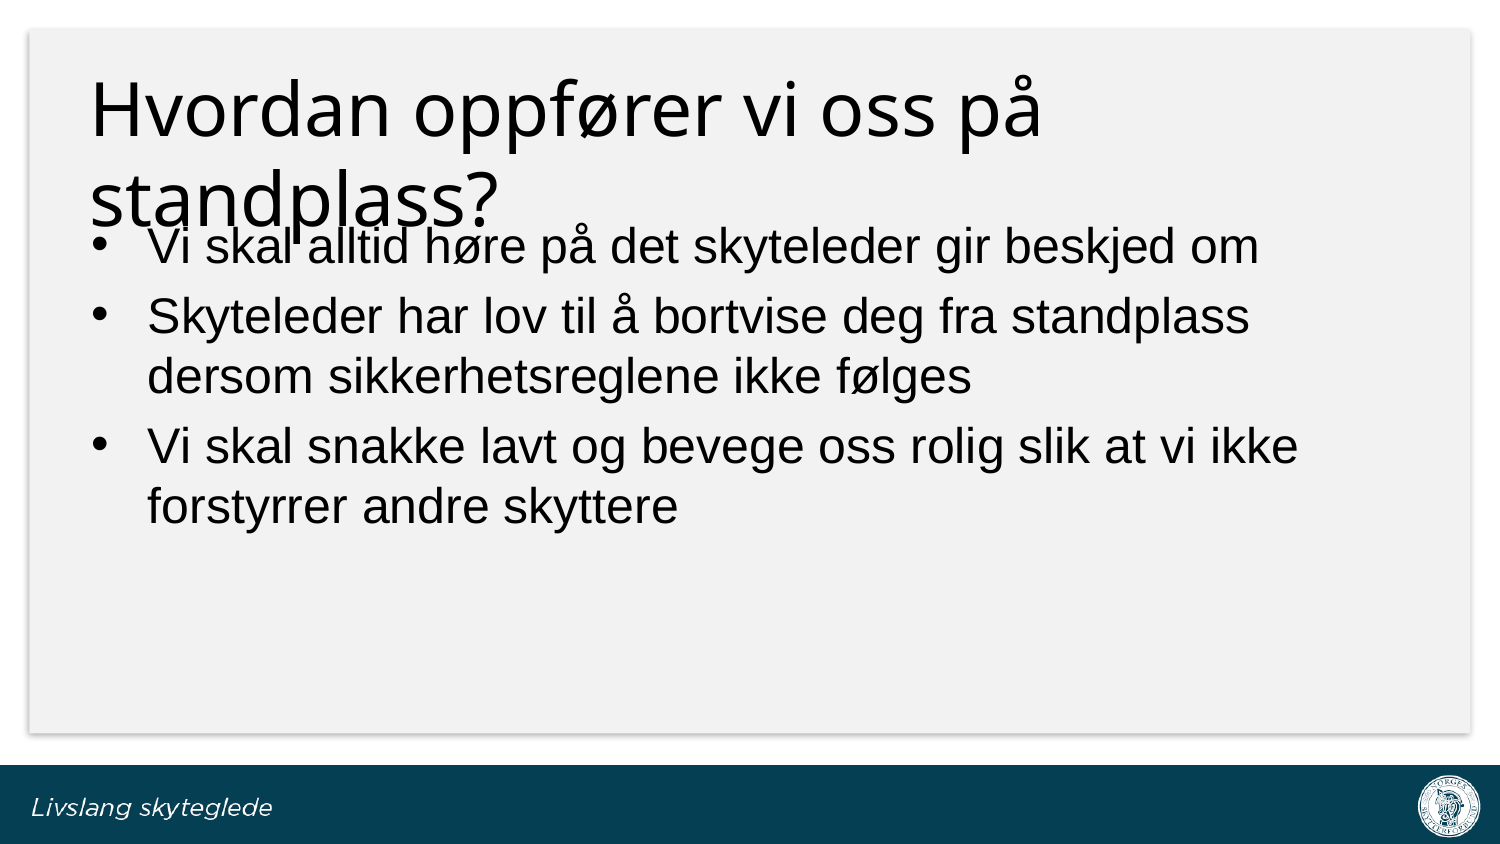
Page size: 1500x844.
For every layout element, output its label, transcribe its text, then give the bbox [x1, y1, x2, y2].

subtitle Vi skal alltid høre på det skyteleder gir beskjed om Skyteleder har lov til å bortvise deg fra standplass dersom sikkerhetsreglene ikke følges Vi skal snakke lavt og bevege oss rolig slik at vi ikke forstyrrer andre skyttere [76, 206, 1425, 689]
picture [1419, 776, 1480, 836]
picture [169, 809, 174, 818]
title Hvordan oppfører vi oss på standplass? [75, 54, 1425, 196]
